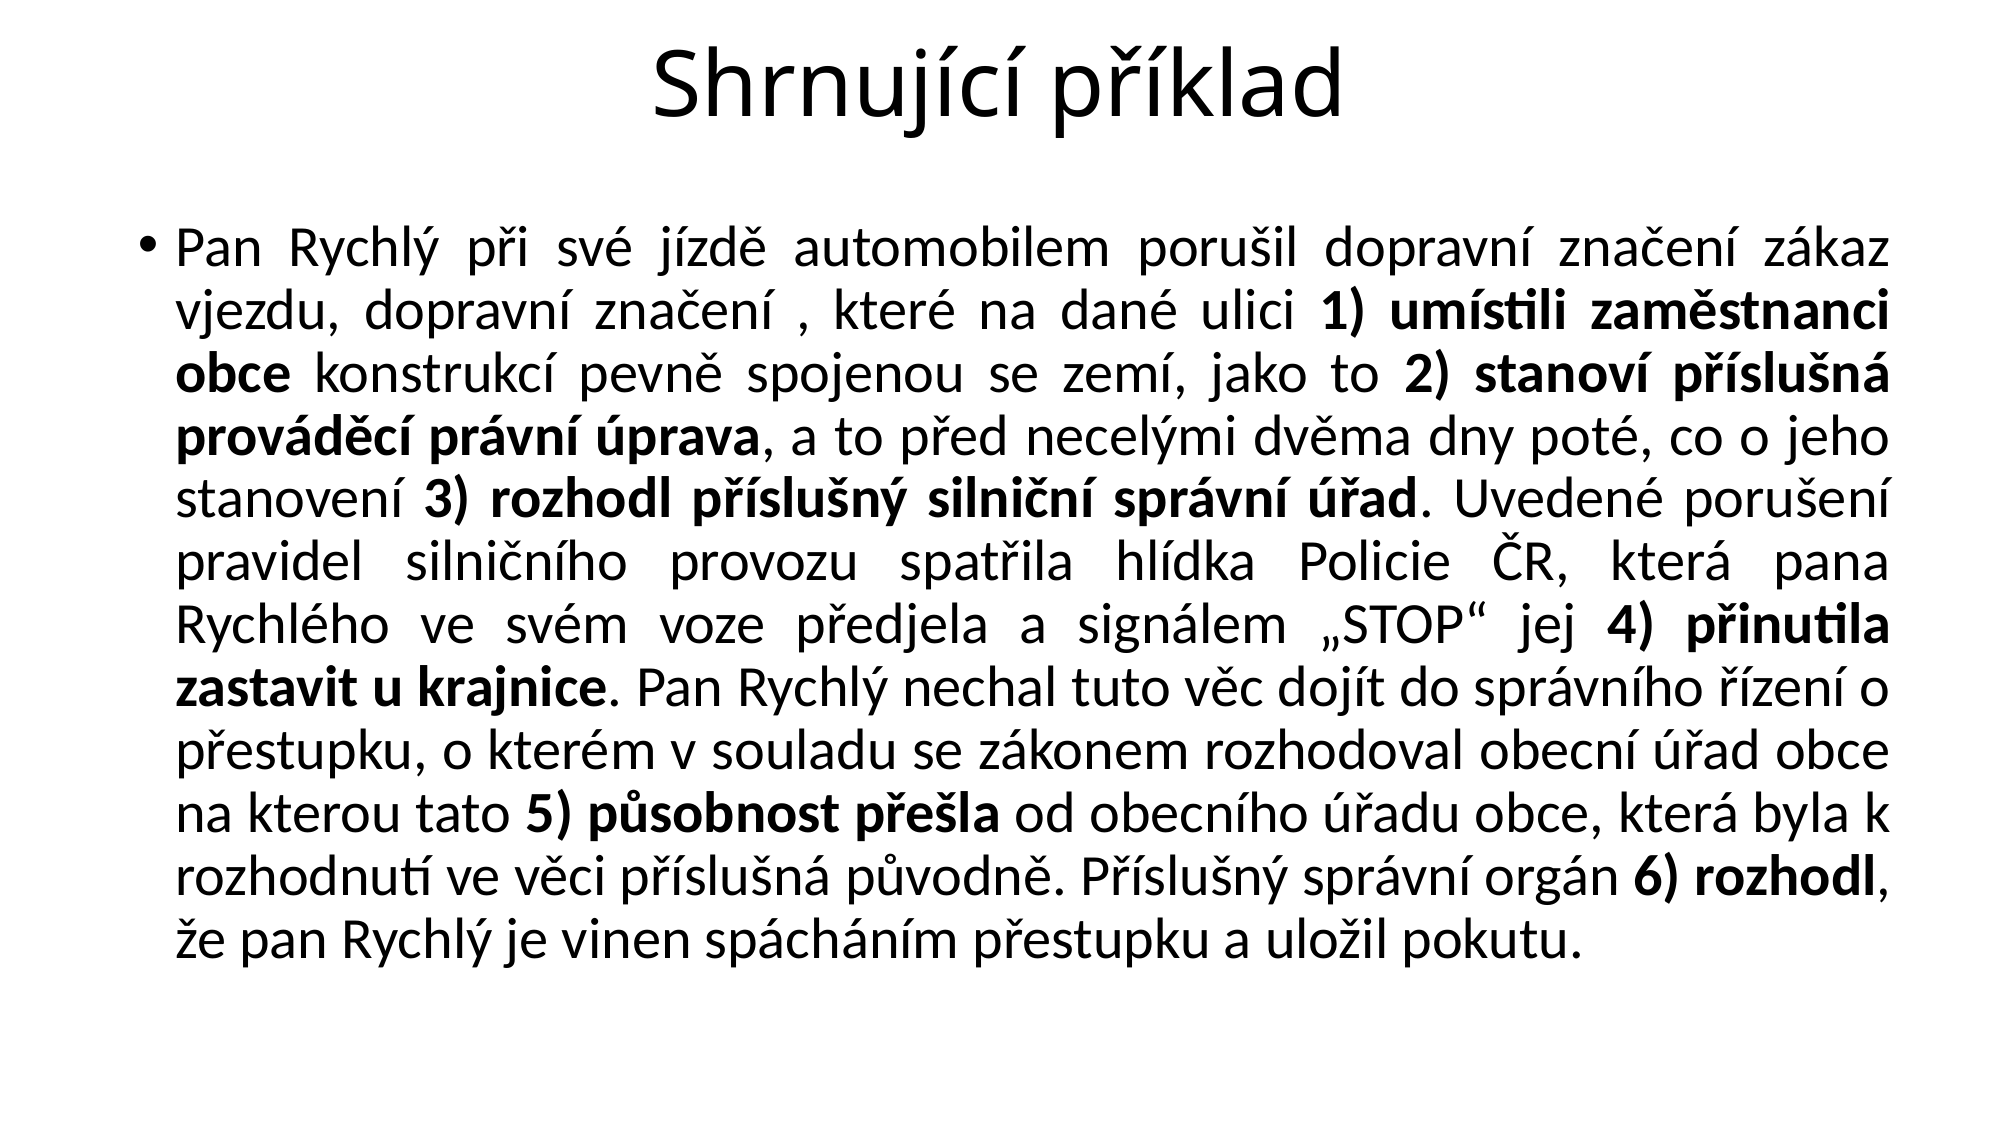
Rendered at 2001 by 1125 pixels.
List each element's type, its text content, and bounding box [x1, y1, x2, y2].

list Pan Rychlý při své jízdě automobilem porušil dopravní značení zákaz vjezdu, dopravní značení , které na dané ulici 1) umístili zaměstnanci obce konstrukcí pevně spojenou se zemí, jako to 2) stanoví příslušná prováděcí právní úprava, a to před necelými dvěma dny poté, co o jeho stanovení 3) rozhodl příslušný silniční správní úřad. Uvedené porušení pravidel silničního provozu spatřila hlídka Policie ČR, která pana Rychlého ve svém voze předjela a signálem „STOP“ jej 4) přinutila zastavit u krajnice. Pan Rychlý nechal tuto věc dojít do správního řízení o přestupku, o kterém v souladu se zákonem rozhodoval obecní úřad obce na kterou tato 5) působnost přešla od obecního úřadu obce, která byla k rozhodnutí ve věci příslušná původně. Příslušný správní orgán 6) rozhodl, že pan Rychlý je vinen spácháním přestupku a uložil pokutu. [122, 208, 1907, 1063]
title Shrnující příklad [158, 29, 1842, 145]
